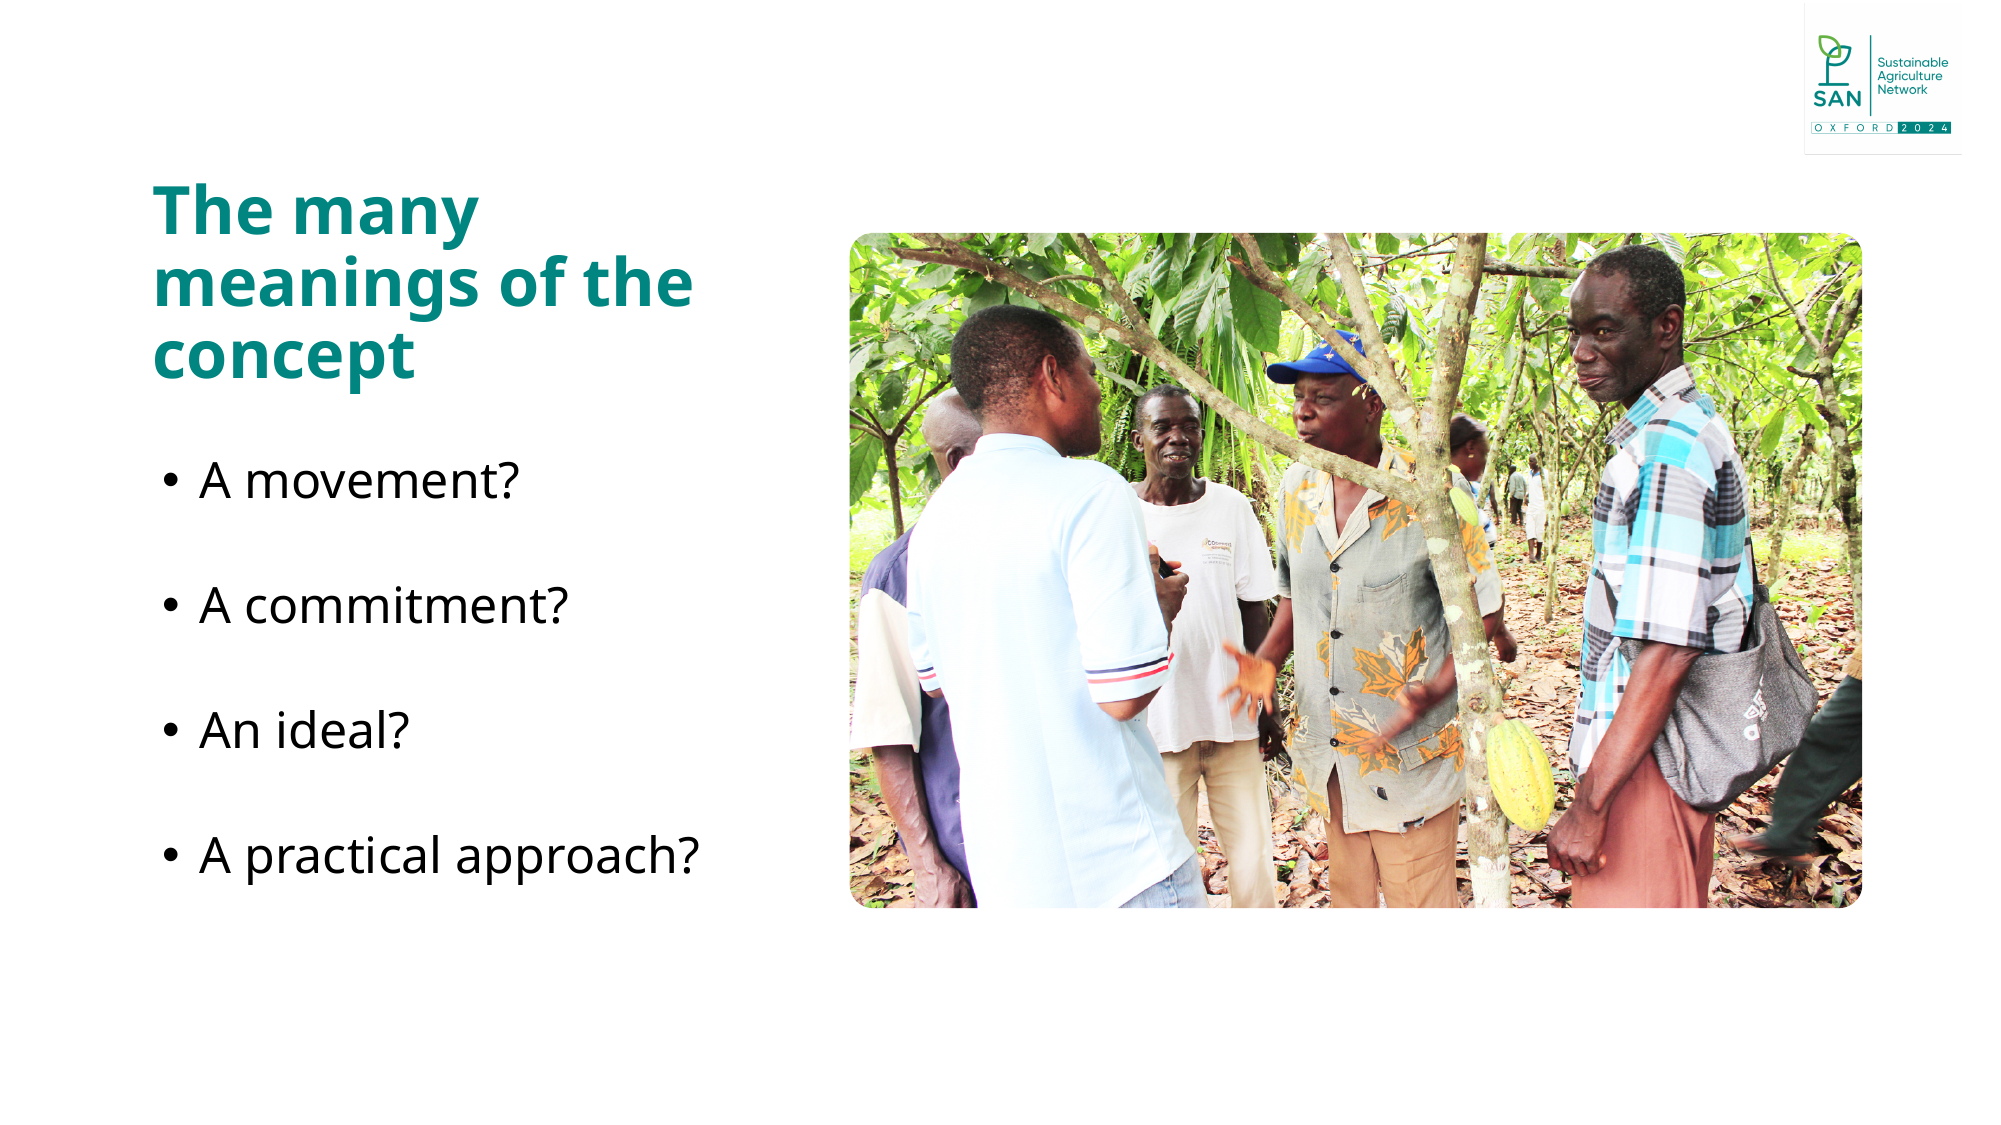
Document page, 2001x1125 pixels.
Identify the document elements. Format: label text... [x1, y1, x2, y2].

picture [1797, 3, 1965, 171]
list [849, 232, 1863, 909]
title The many meanings of the concept [137, 138, 783, 401]
list A movement? A commitment? An ideal? A practical approach? [137, 447, 783, 1026]
